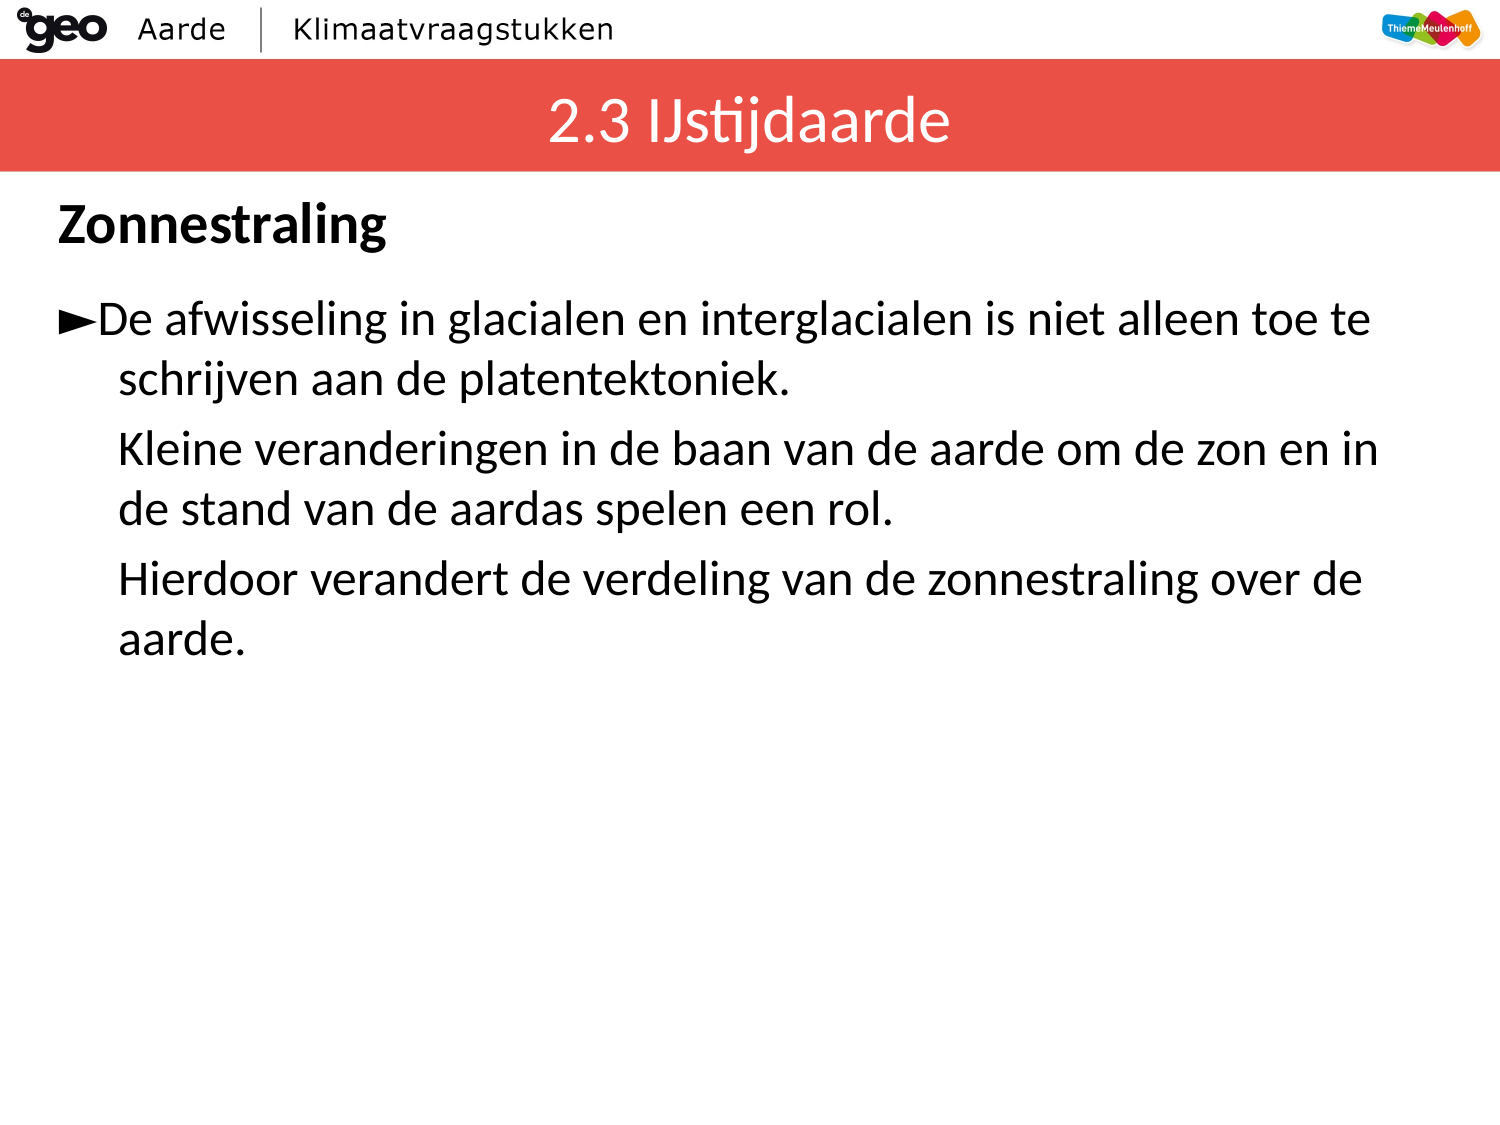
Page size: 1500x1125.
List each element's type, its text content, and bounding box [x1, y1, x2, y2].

picture [0, 0, 1500, 61]
title 2.3 IJstijdaarde [0, 61, 1500, 173]
picture [0, 173, 1500, 1125]
list Zonnestraling ►De afwisseling in glacialen en interglacialen is niet alleen toe te schrijven aan de platentektoniek. Kleine veranderingen in de baan van de aarde om de zon en in de stand van de aardas spelen een rol. Hierdoor verandert de verdeling van de zonnestraling over de aarde. [0, 177, 1400, 1081]
